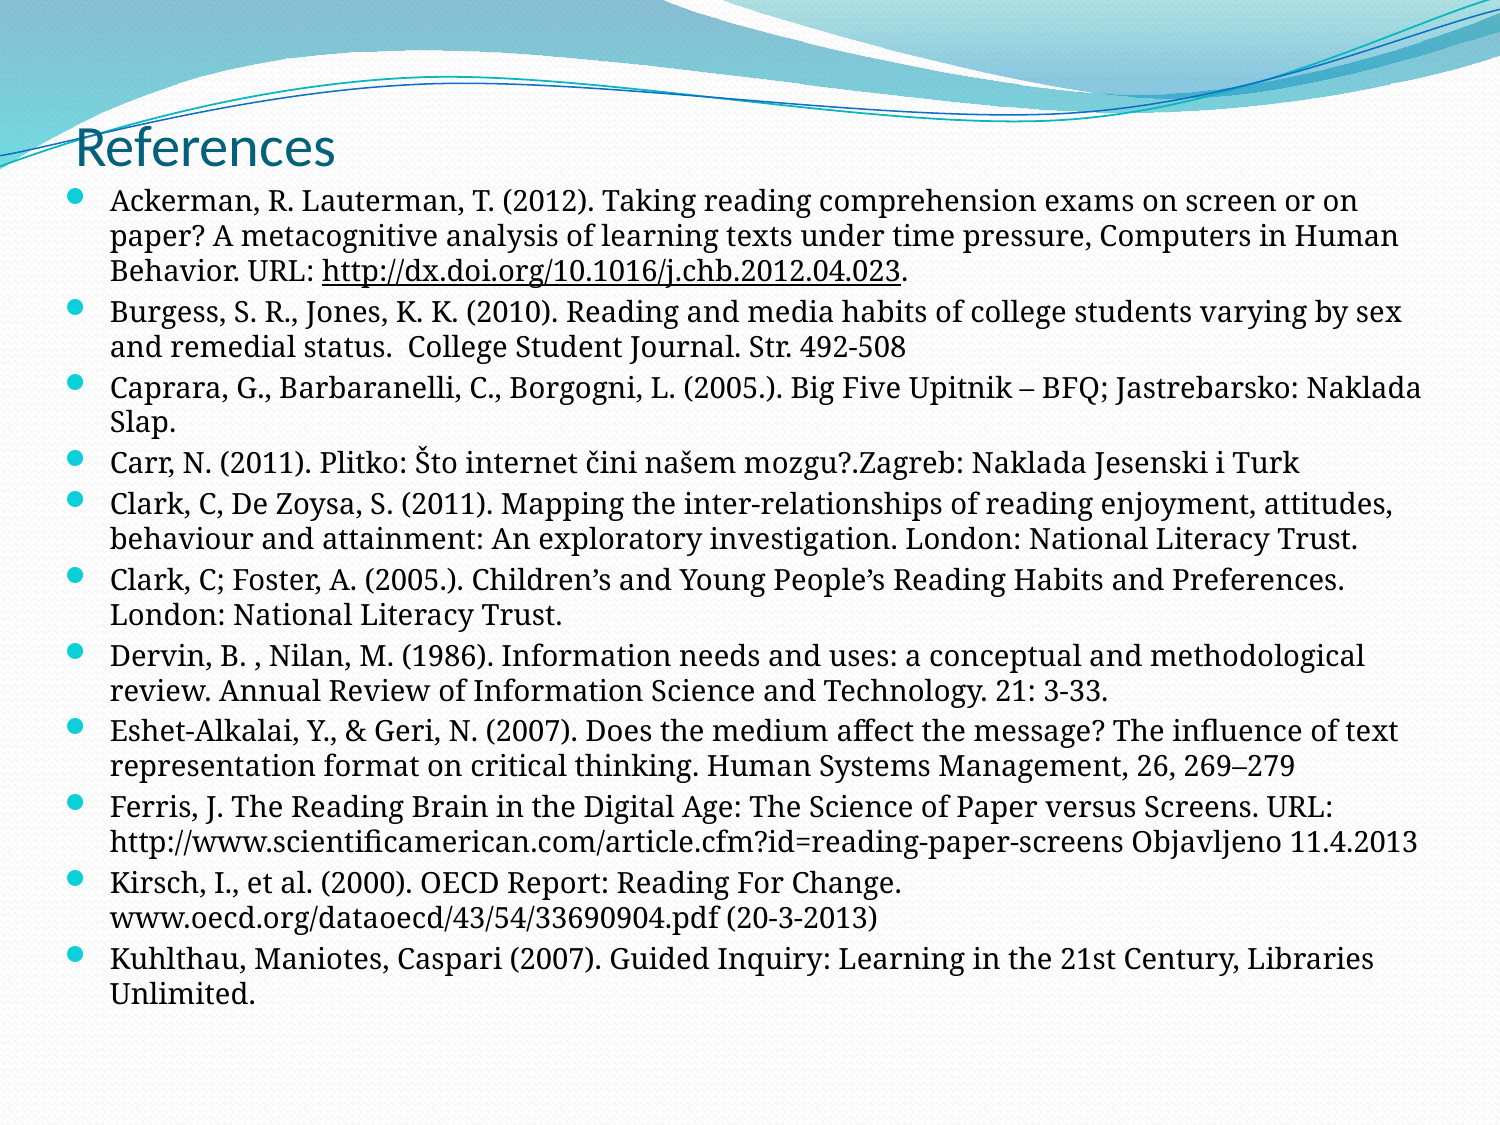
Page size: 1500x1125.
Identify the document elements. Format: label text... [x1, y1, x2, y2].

list Ackerman, R. Lauterman, T. (2012). Taking reading comprehension exams on screen or on paper? A metacognitive analysis of learning texts under time pressure, Computers in Human Behavior. URL: http://dx.doi.org/10.1016/j.chb.2012.04.023. Burgess, S. R., Jones, K. K. (2010). Reading and media habits of college students varying by sex and remedial status. College Student Journal. Str. 492-508 Caprara, G., Barbaranelli, C., Borgogni, L. (2005.). Big Five Upitnik – BFQ; Jastrebarsko: Naklada Slap. Carr, N. (2011). Plitko: Što internet čini našem mozgu?.Zagreb: Naklada Jesenski i Turk Clark, C, De Zoysa, S. (2011). Mapping the inter-relationships of reading enjoyment, attitudes, behaviour and attainment: An exploratory investigation. London: National Literacy Trust. Clark, C; Foster, A. (2005.). Children’s and Young People’s Reading Habits and Preferences. London: National Literacy Trust. Dervin, B. , Nilan, M. (1986). Information needs and uses: a conceptual and methodological review. Annual Review of Information Science and Technology. 21: 3-33. Eshet-Alkalai, Y., & Geri, N. (2007). Does the medium affect the message? The influence of text representation format on critical thinking. Human Systems Management, 26, 269–279 Ferris, J. The Reading Brain in the Digital Age: The Science of Paper versus Screens. URL: http://www.scientificamerican.com/article.cfm?id=reading-paper-screens Objavljeno 11.4.2013 Kirsch, I., et al. (2000). OECD Report: Reading For Change. www.oecd.org/dataoecd/43/54/33690904.pdf (20-3-2013) Kuhlthau, Maniotes, Caspari (2007). Guided Inquiry: Learning in the 21st Century, Libraries Unlimited. [50, 174, 1463, 1088]
title References [75, 99, 1425, 174]
